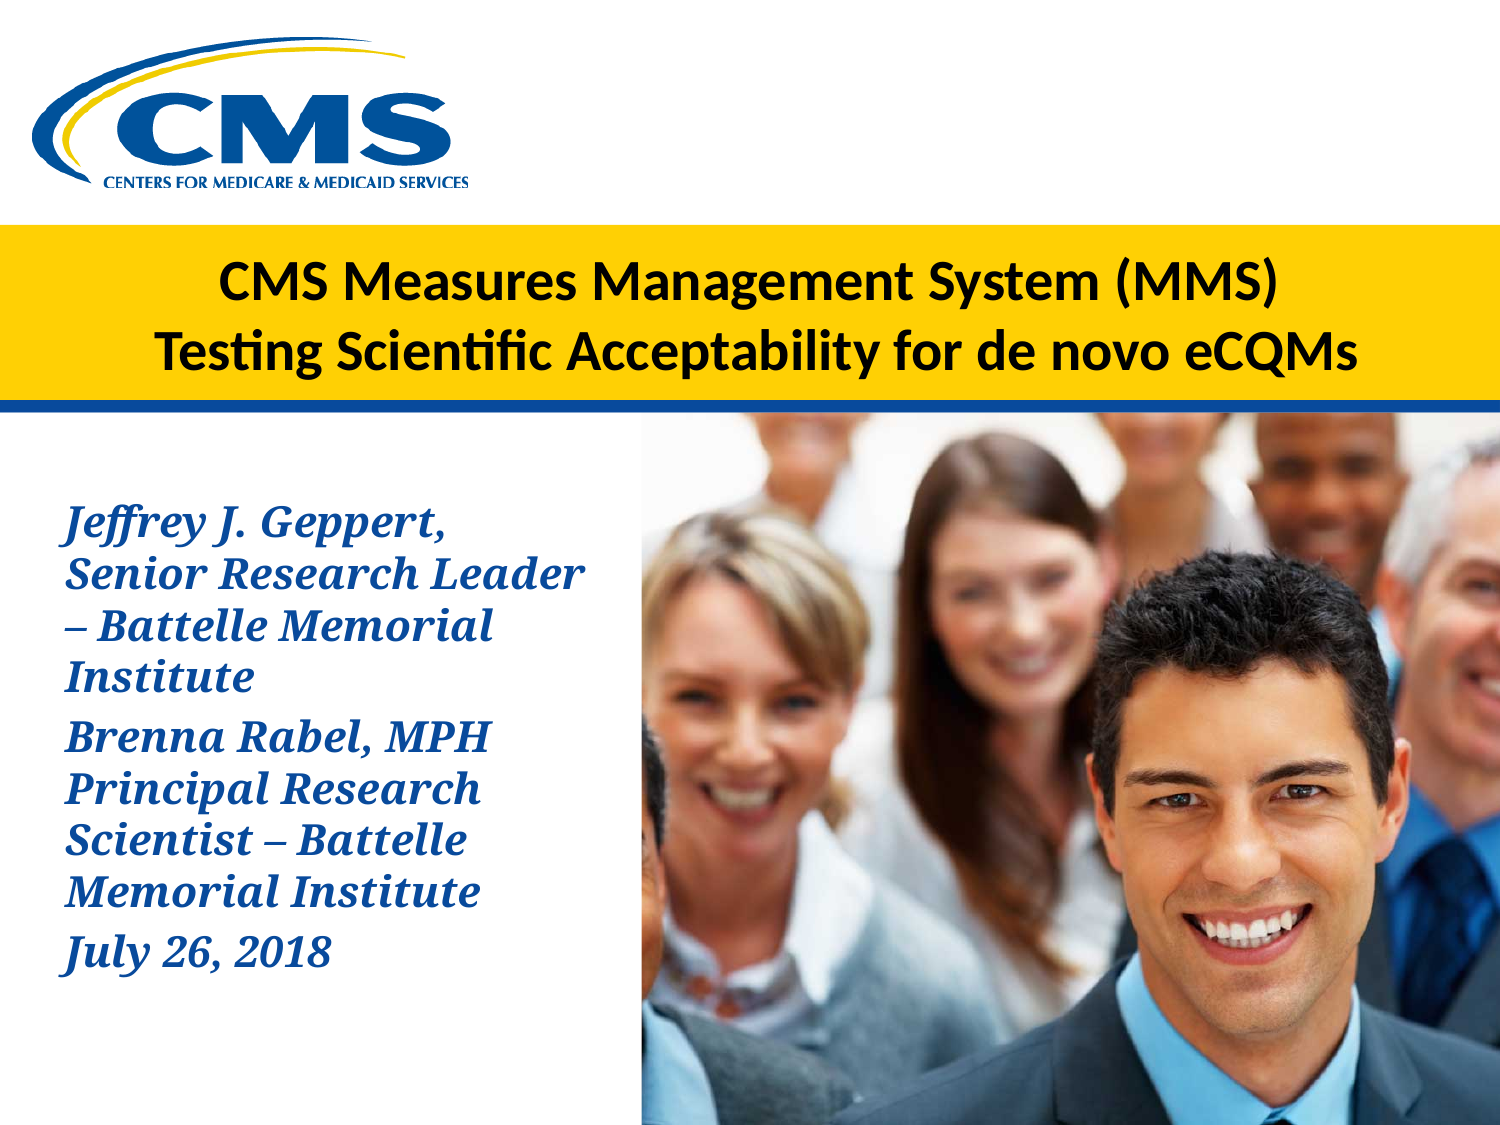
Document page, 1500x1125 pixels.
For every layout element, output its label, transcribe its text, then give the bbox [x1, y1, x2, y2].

list Jeffrey J. Geppert, Senior Research Leader – Battelle Memorial Institute Brenna Rabel, MPH Principal Research Scientist – Battelle Memorial Institute July 26, 2018 [50, 487, 613, 988]
picture [641, 413, 1500, 1125]
picture [32, 37, 468, 188]
title CMS Measures Management System (MMS) Testing Scientific Acceptability for de novo eCQMs [0, 224, 1500, 400]
